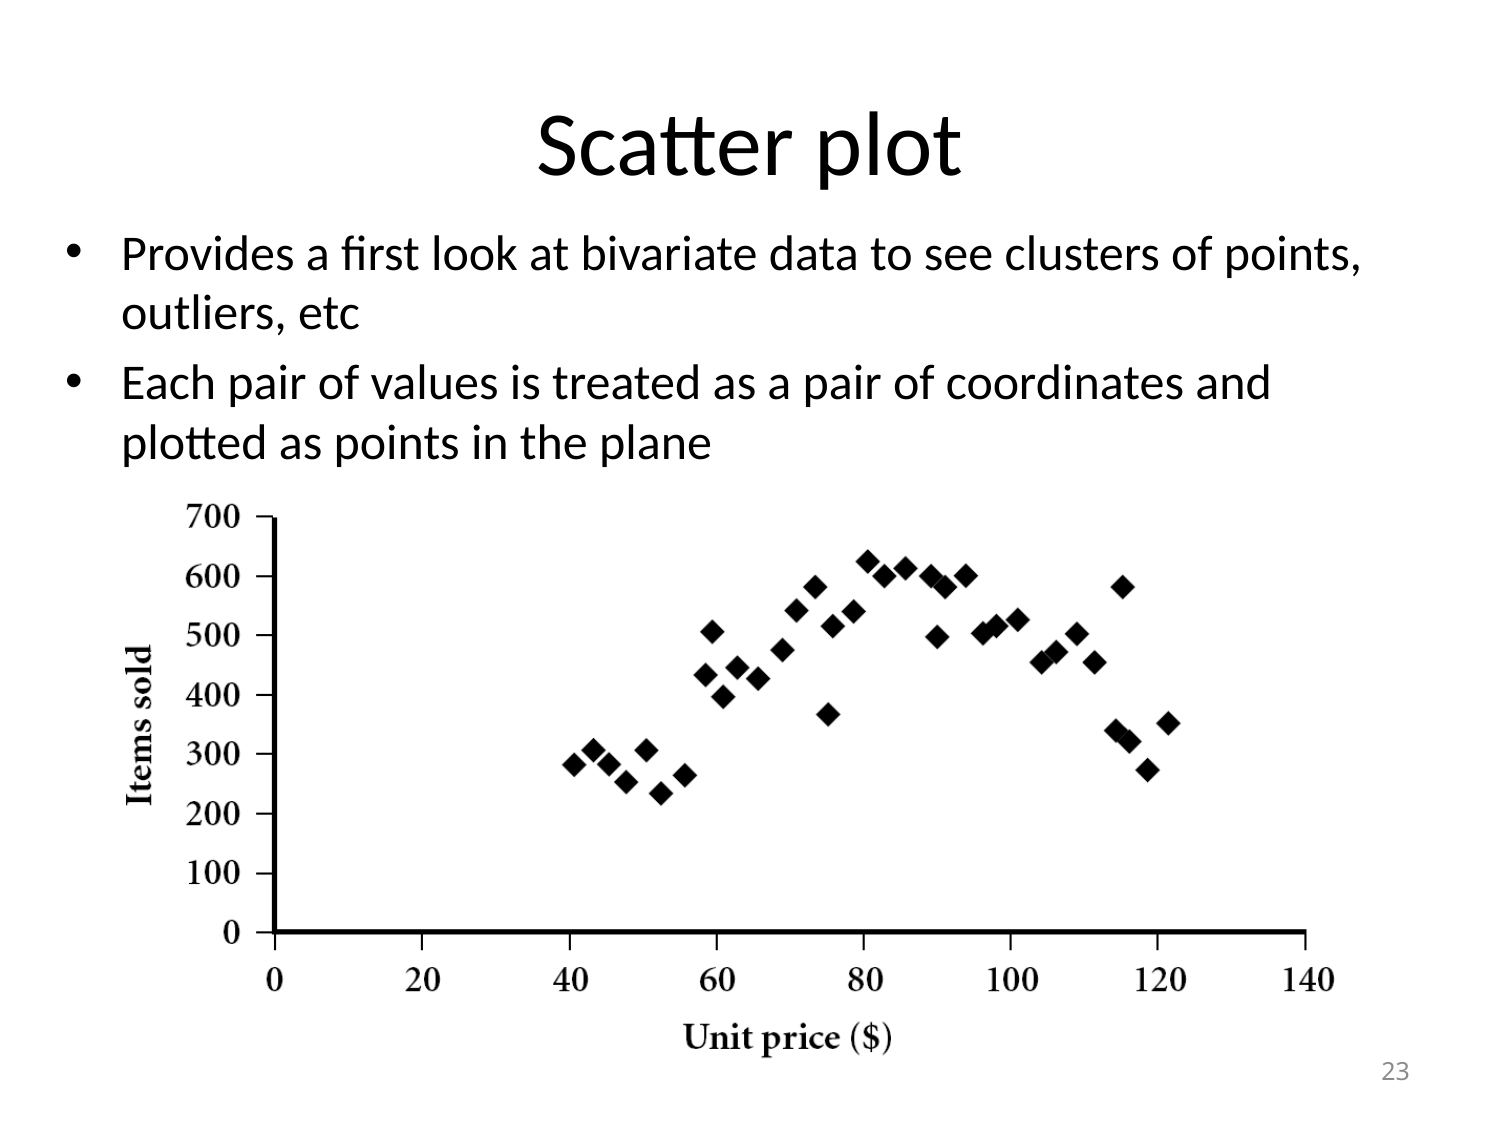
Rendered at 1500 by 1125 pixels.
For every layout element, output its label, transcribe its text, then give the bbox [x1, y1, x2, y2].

title Scatter plot [75, 45, 1425, 212]
slide_number 23 [1074, 1042, 1425, 1103]
picture [124, 487, 1338, 1070]
list Provides a first look at bivariate data to see clusters of points, outliers, etc Each pair of values is treated as a pair of coordinates and plotted as points in the plane [50, 212, 1425, 505]
